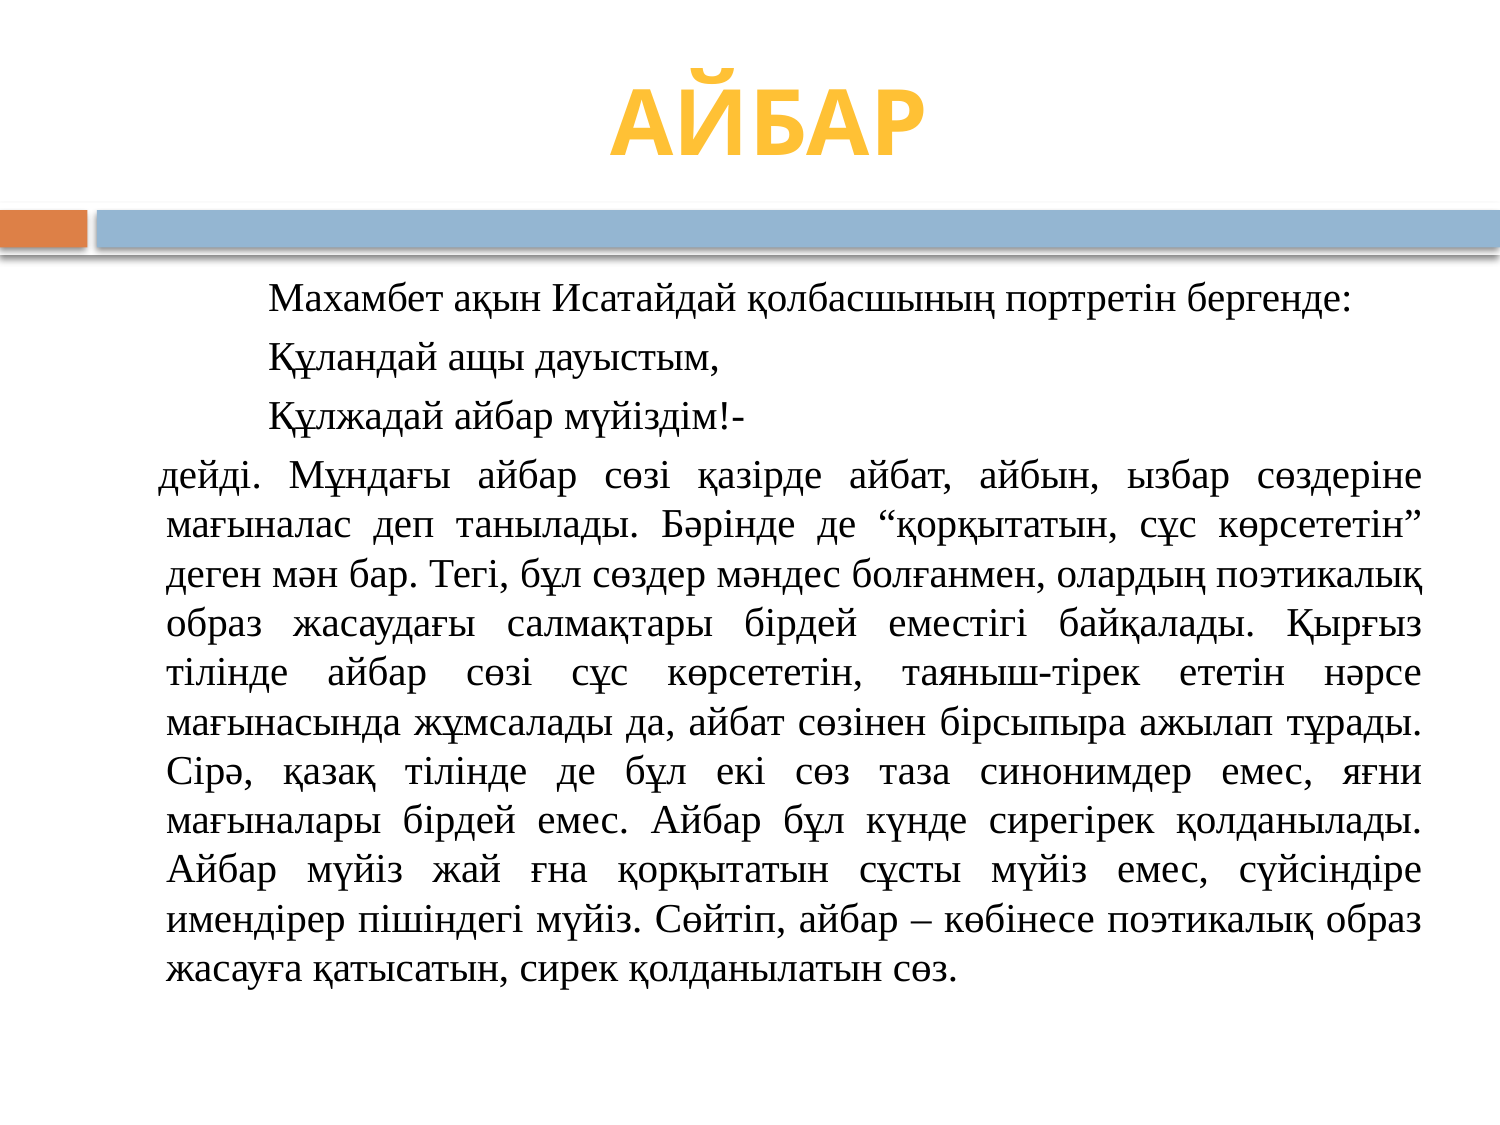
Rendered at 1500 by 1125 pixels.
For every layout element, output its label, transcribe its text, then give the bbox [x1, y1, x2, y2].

title Айбар [100, 37, 1438, 200]
list Махамбет ақын Исатайдай қолбасшының портретін бергенде: Құландай ащы дауыстым, Құлжадай айбар мүйіздім!- дейді. Мұндағы айбар сөзі қазірде айбат, айбын, ызбар сөздеріне мағыналас деп танылады. Бәрінде де “қорқытатын, сұс көрсететін” деген мән бар. Тегі, бұл сөздер мәндес болғанмен, олардың поэтикалық образ жасаудағы салмақтары бірдей еместігі байқалады. Қырғыз тілінде айбар сөзі сұс көрсететін, таяныш-тірек ететін нәрсе мағынасында жұмсалады да, айбат сөзінен бірсыпыра ажылап тұрады. Сірә, қазақ тілінде де бұл екі сөз таза синонимдер емес, яғни мағыналары бірдей емес. Айбар бұл күнде сирегірек қолданылады. Айбар мүйіз жай ғна қорқытатын сұсты мүйіз емес, сүйсіндіре имендірер пішіндегі мүйіз. Сөйтіп, айбар – көбінесе поэтикалық образ жасауға қатысатын, сирек қолданылатын сөз. [100, 262, 1438, 1000]
